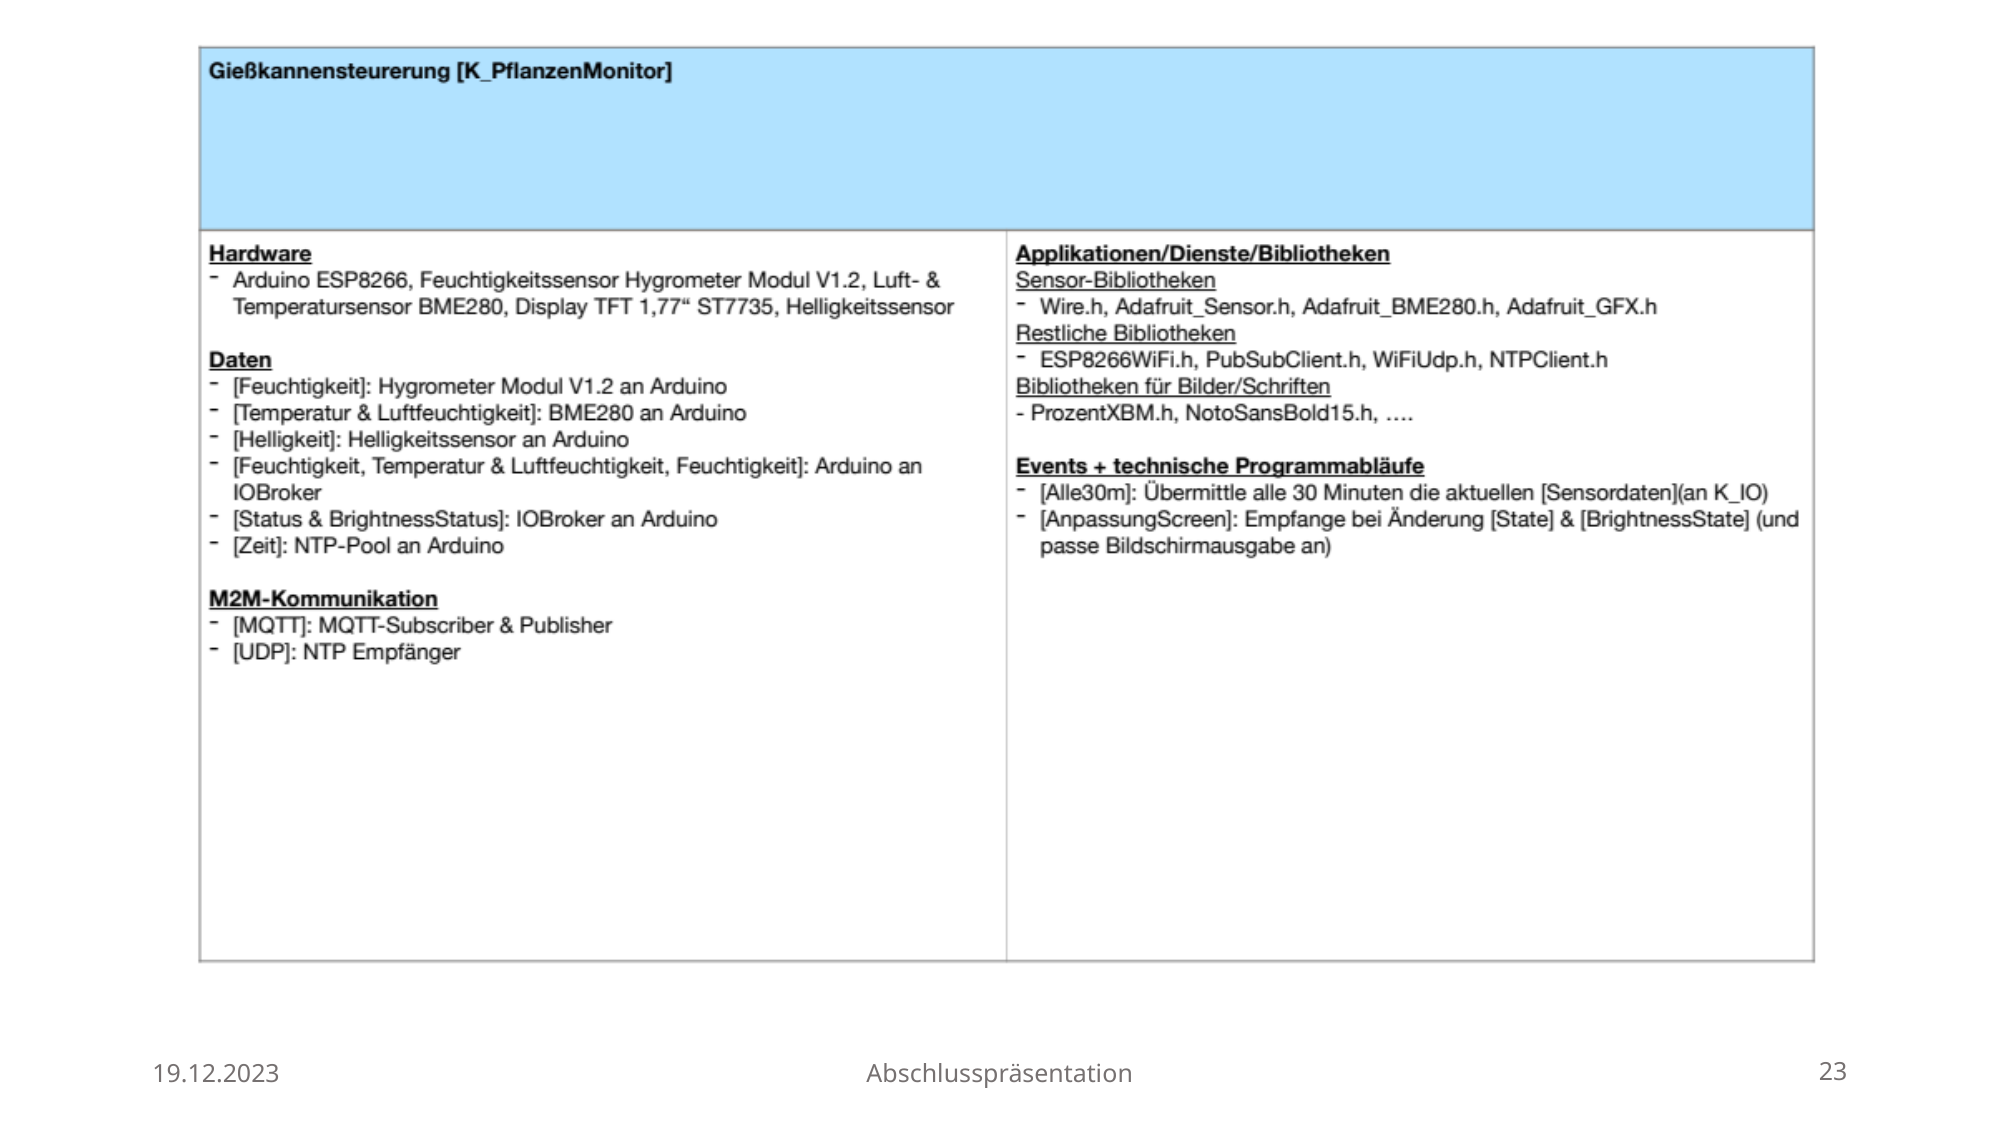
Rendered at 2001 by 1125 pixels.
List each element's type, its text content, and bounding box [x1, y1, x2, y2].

picture [165, 24, 1835, 996]
footer Abschlusspräsentation [662, 1042, 1338, 1103]
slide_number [137, 1042, 588, 1103]
slide_number 23 [1412, 1042, 1863, 1103]
